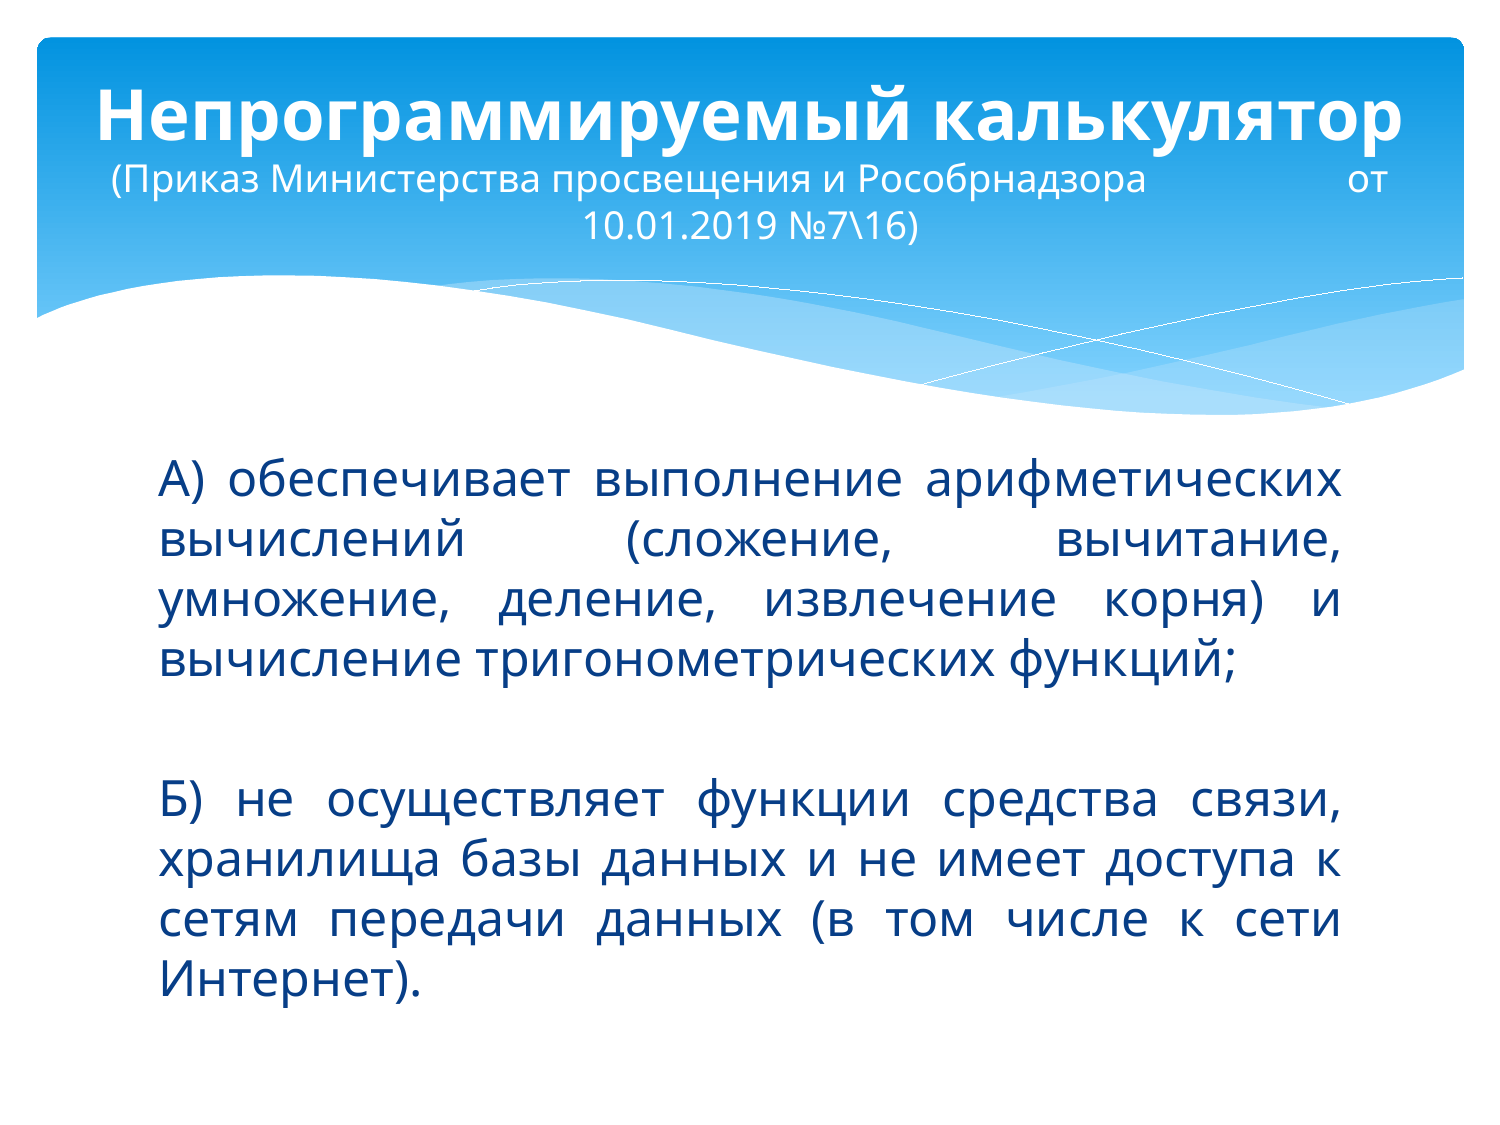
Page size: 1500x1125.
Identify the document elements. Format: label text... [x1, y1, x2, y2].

title Непрограммируемый калькулятор (Приказ Министерства просвещения и Рособрнадзора от 10.01.2019 №7\16) [75, 55, 1425, 261]
list А) обеспечивает выполнение арифметических вычислений (сложение, вычитание, умножение, деление, извлечение корня) и вычисление тригонометрических функций; Б) не осуществляет функции средства связи, хранилища базы данных и не имеет доступа к сетям передачи данных (в том числе к сети Интернет). [143, 438, 1359, 1005]
